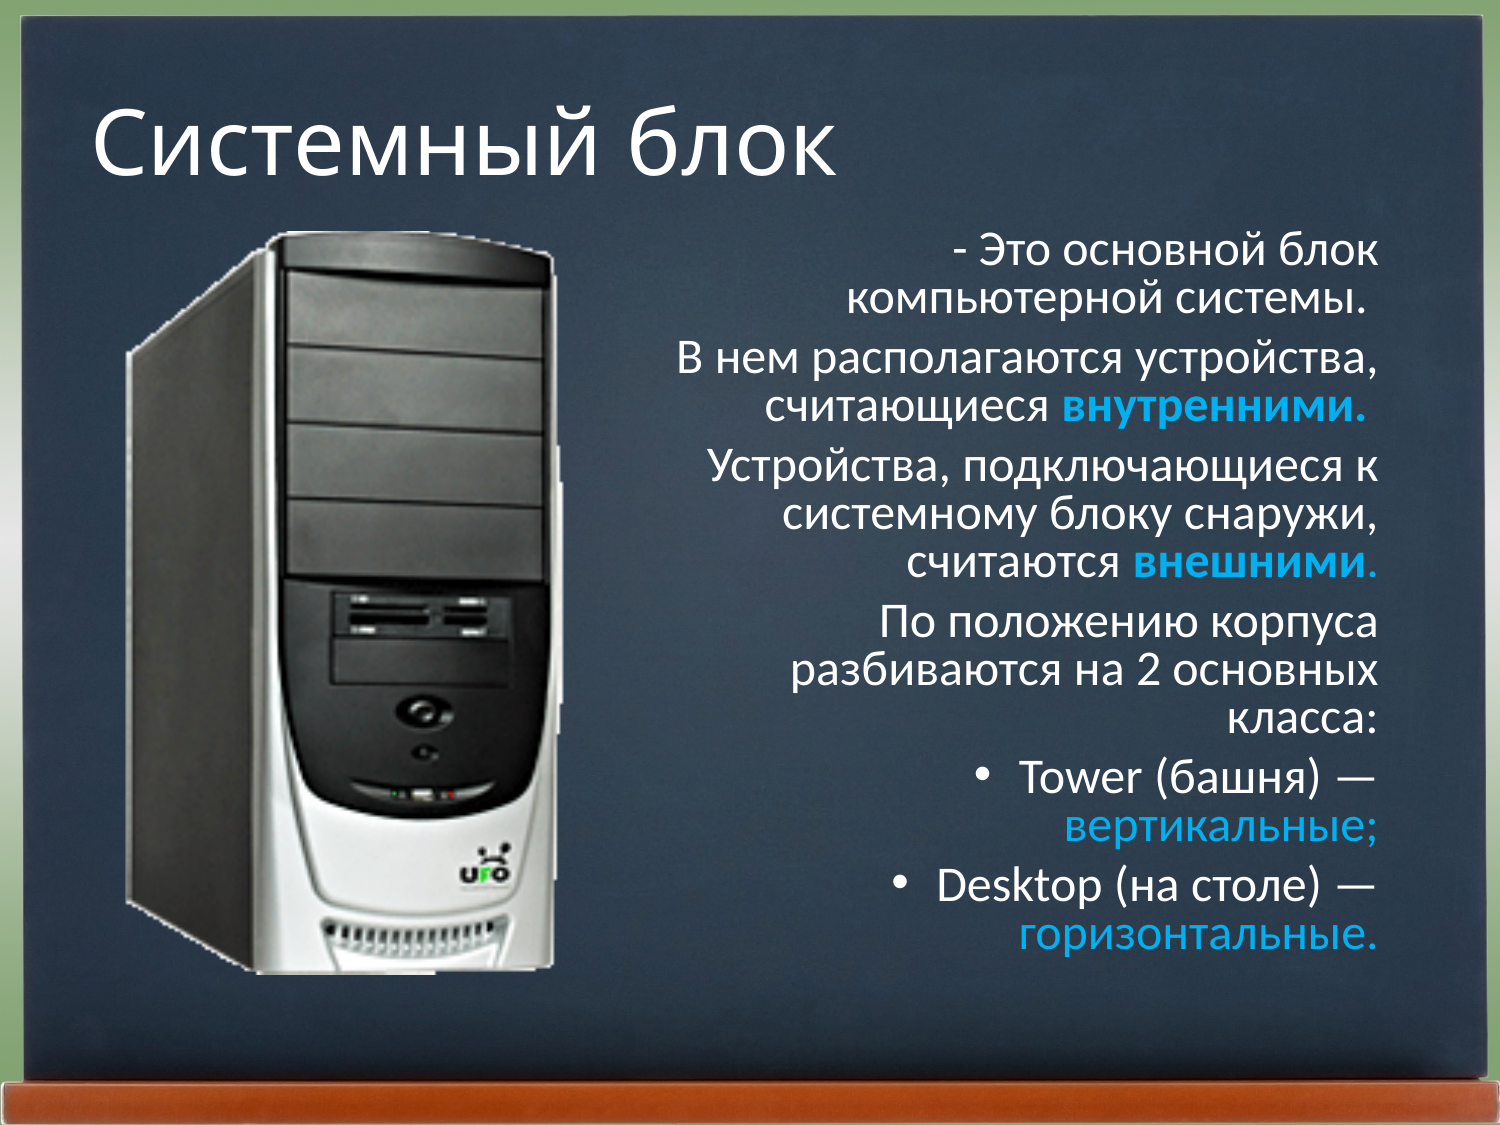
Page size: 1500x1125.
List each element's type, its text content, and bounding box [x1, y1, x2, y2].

picture [0, 0, 1500, 1125]
title Системный блок [75, 45, 1425, 233]
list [111, 231, 583, 975]
text_box - Это основной блок компьютерной системы. В нем располагаются устройства, считающиеся внутренними. Устройства, подключающиеся к системному блоку снаружи, считаются внешними. По положению корпуса разбиваются на 2 основных класса: Tower (башня) — вертикальные; Desktop (на столе) — горизонтальные. [643, 219, 1394, 967]
